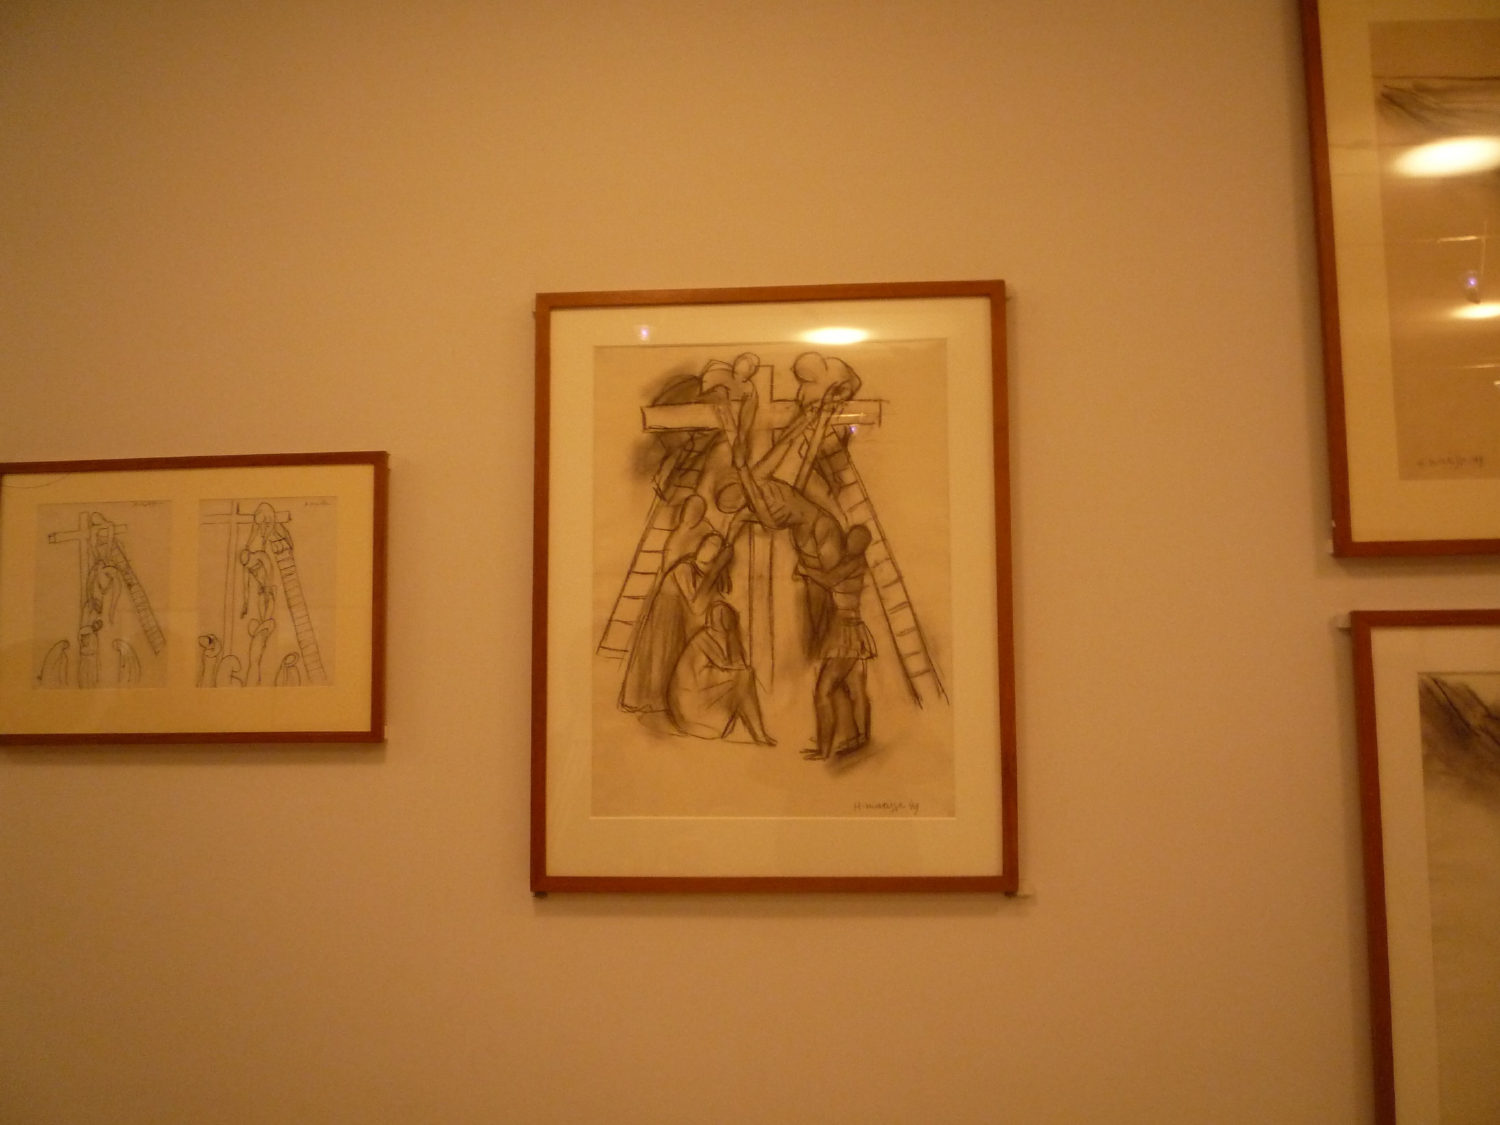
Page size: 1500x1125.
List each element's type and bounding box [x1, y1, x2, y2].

list [0, 0, 1500, 1125]
